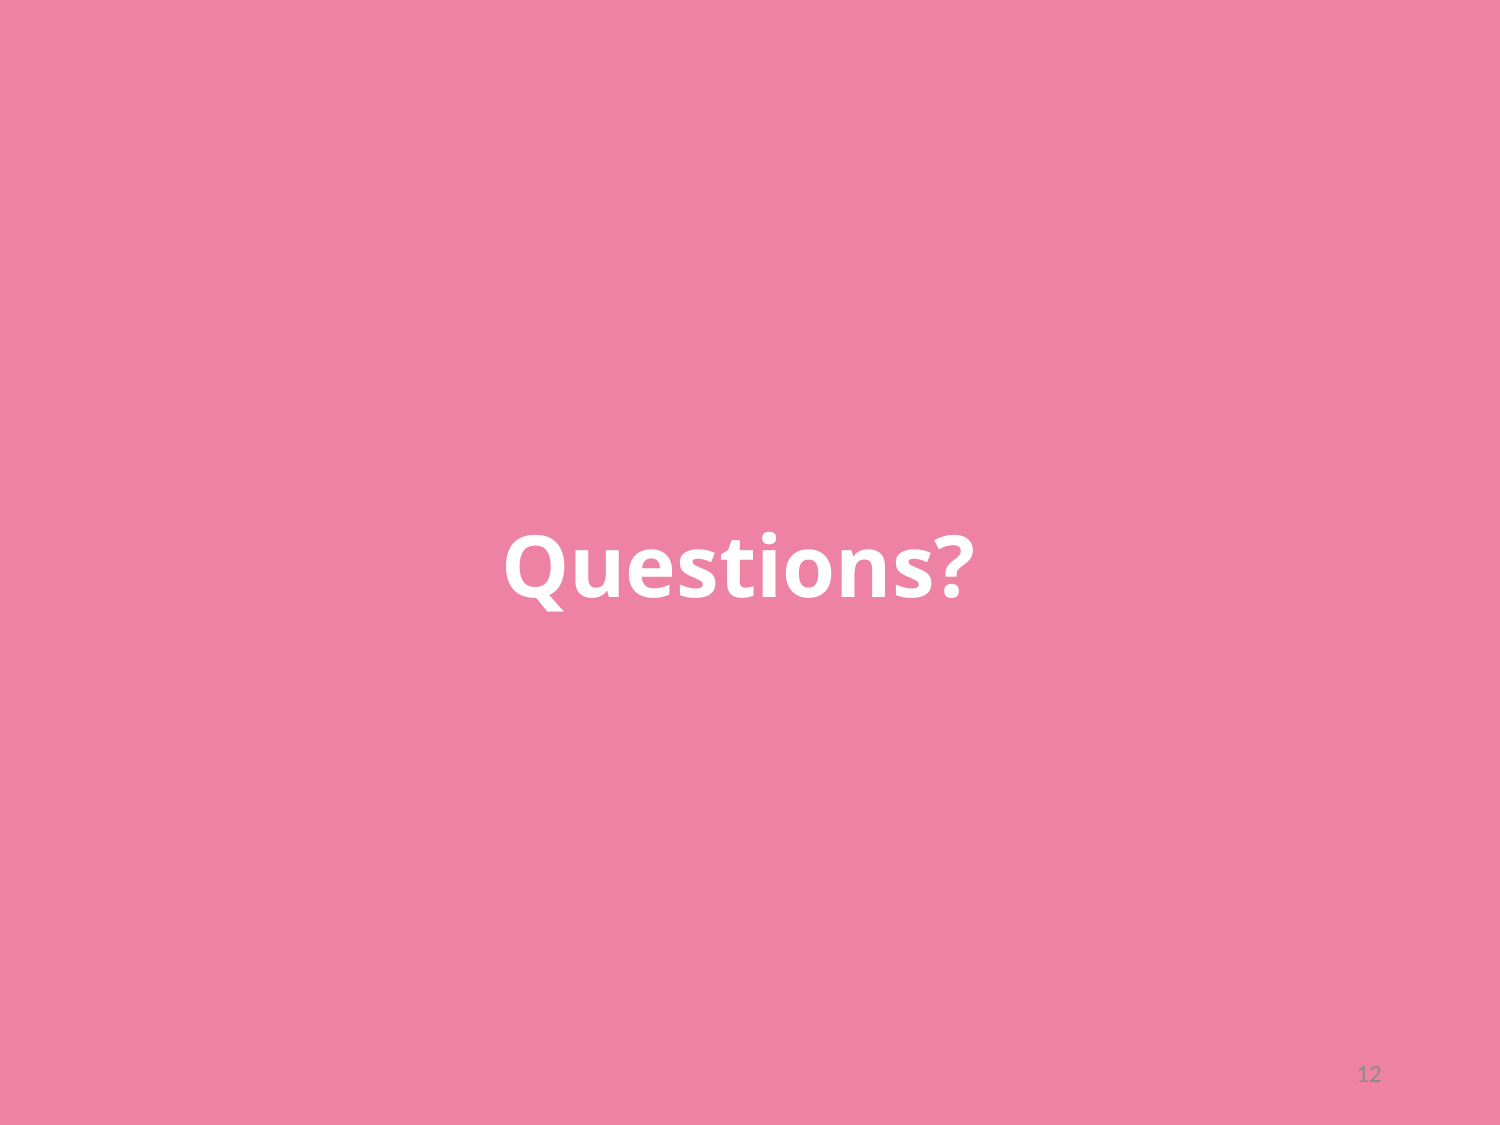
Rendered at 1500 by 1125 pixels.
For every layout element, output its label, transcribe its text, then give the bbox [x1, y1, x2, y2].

slide_number 12 [1059, 1042, 1397, 1103]
title Questions? [0, 329, 1500, 624]
